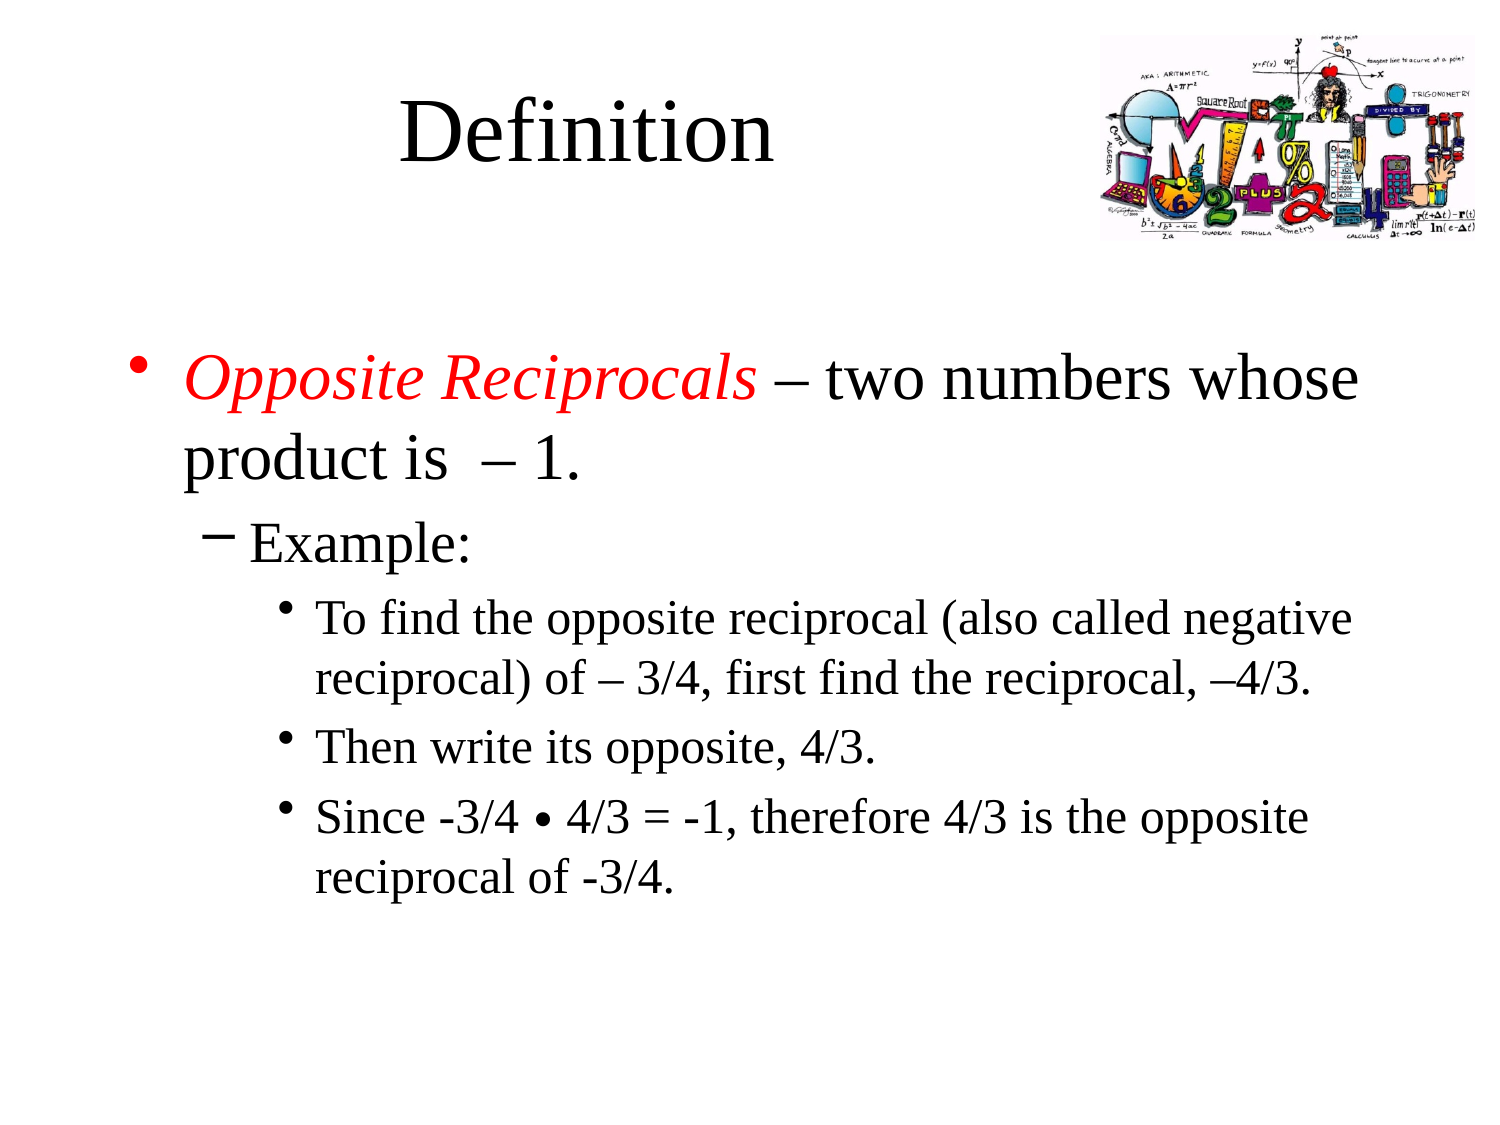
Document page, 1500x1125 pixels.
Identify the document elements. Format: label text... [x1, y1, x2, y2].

title Definition [112, 37, 1063, 213]
picture [1100, 0, 1475, 275]
list Opposite Reciprocals – two numbers whose product is – 1. Example: To find the opposite reciprocal (also called negative reciprocal) of – 3/4, first find the reciprocal, –4/3. Then write its opposite, 4/3. Since -3/4 ∙ 4/3 = -1, therefore 4/3 is the opposite reciprocal of -3/4. [112, 324, 1413, 1001]
